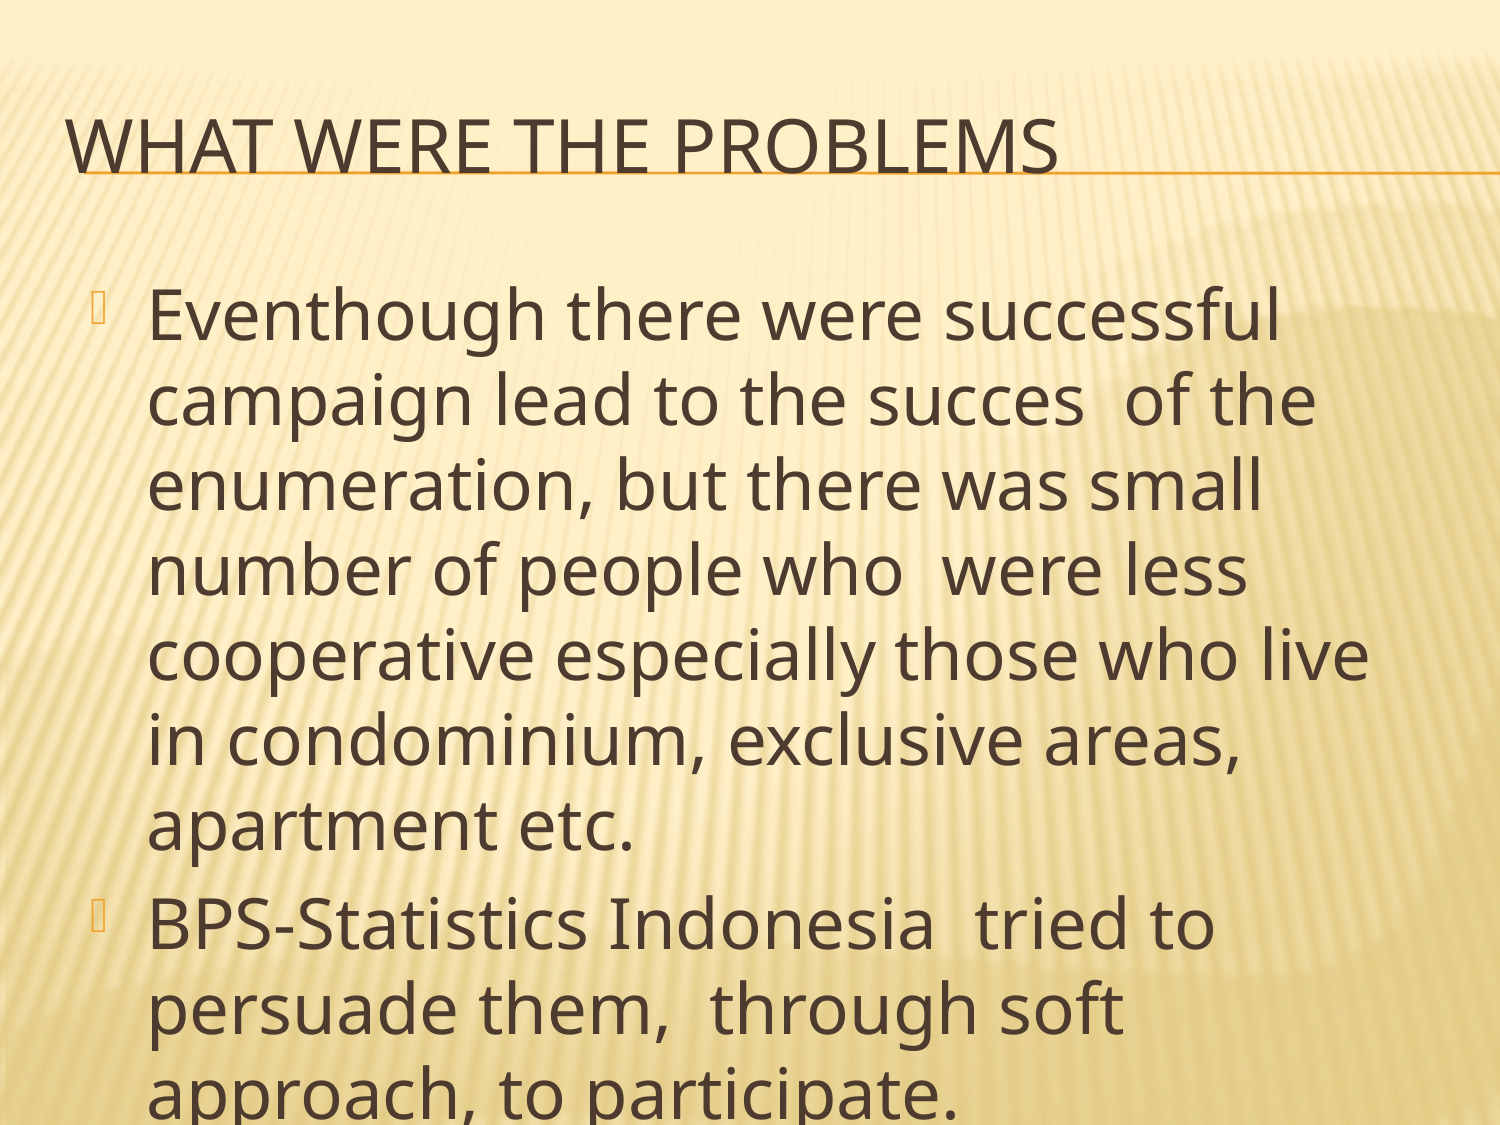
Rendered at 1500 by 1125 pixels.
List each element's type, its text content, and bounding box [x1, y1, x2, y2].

title What were the problems [50, 75, 1475, 213]
list Eventhough there were successful campaign lead to the succes of the enumeration, but there was small number of people who were less cooperative especially those who live in condominium, exclusive areas, apartment etc. BPS-Statistics Indonesia tried to persuade them, through soft approach, to participate. [74, 262, 1426, 1091]
